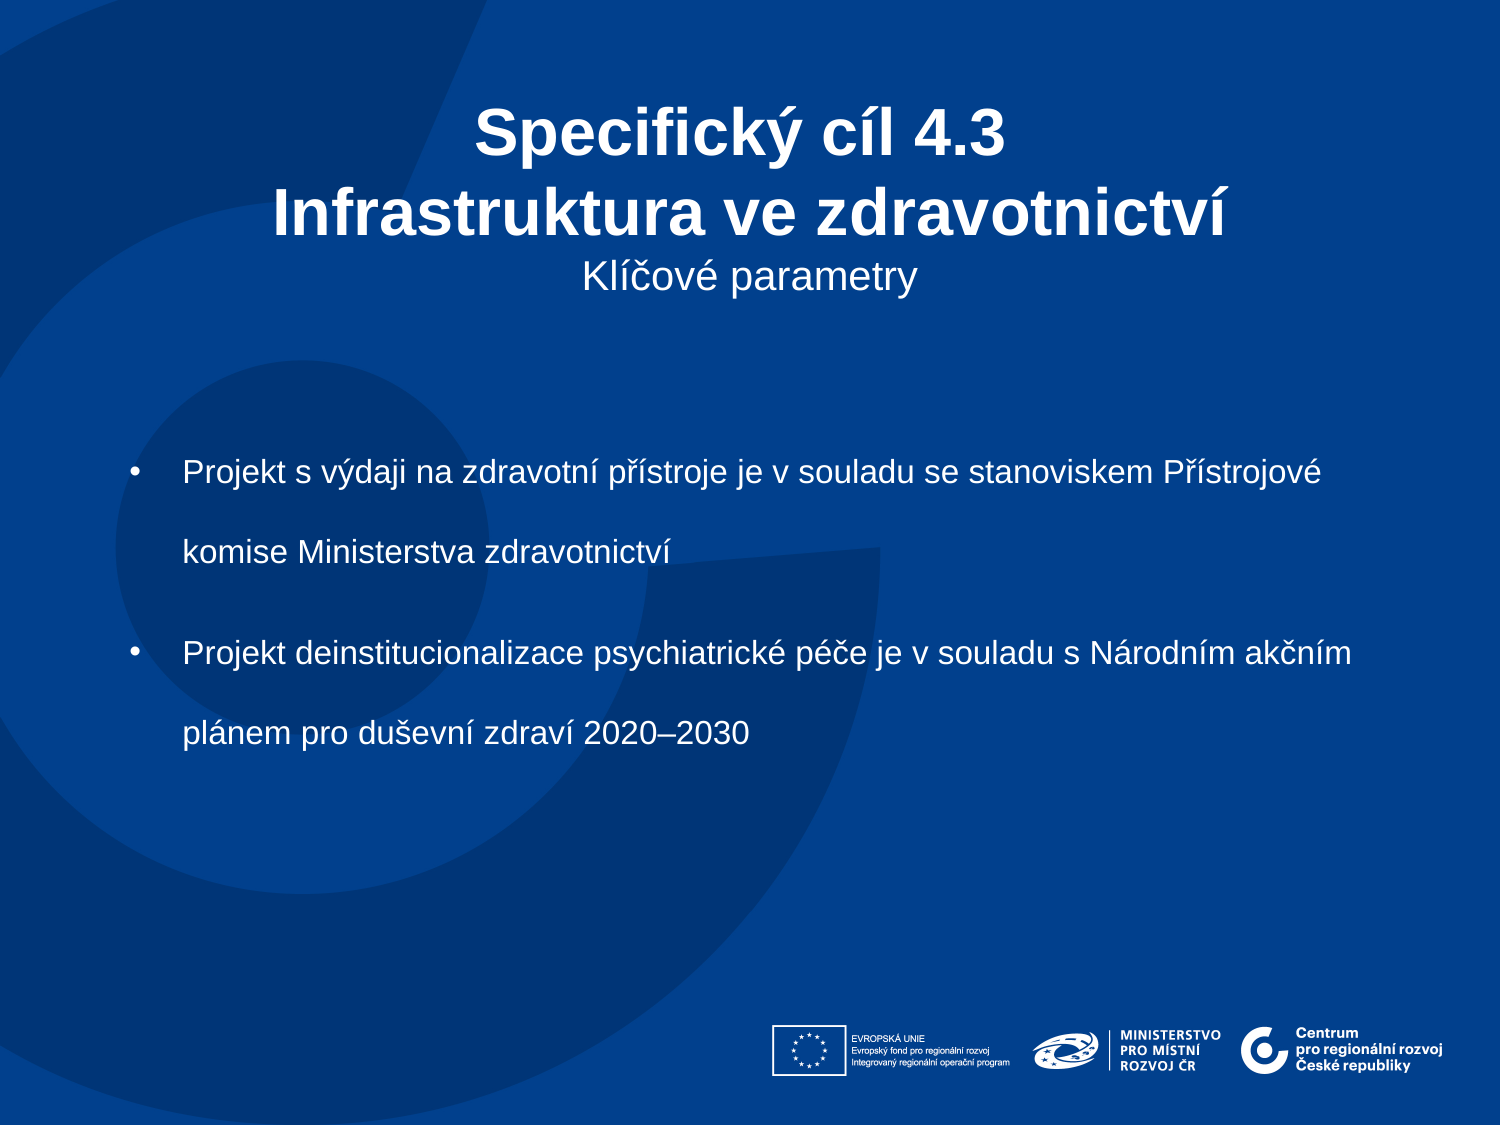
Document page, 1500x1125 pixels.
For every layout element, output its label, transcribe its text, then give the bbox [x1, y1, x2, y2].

text_box Specifický cíl 4.3 Infrastruktura ve zdravotnictví Klíčové parametry [82, 81, 1418, 307]
picture [0, 0, 1500, 1125]
text_box Projekt s výdaji na zdravotní přístroje je v souladu se stanoviskem Přístrojové komise Ministerstva zdravotnictví Projekt deinstitucionalizace psychiatrické péče je v souladu s Národním akčním plánem pro duševní zdraví 2020–2030 [92, 403, 1408, 759]
